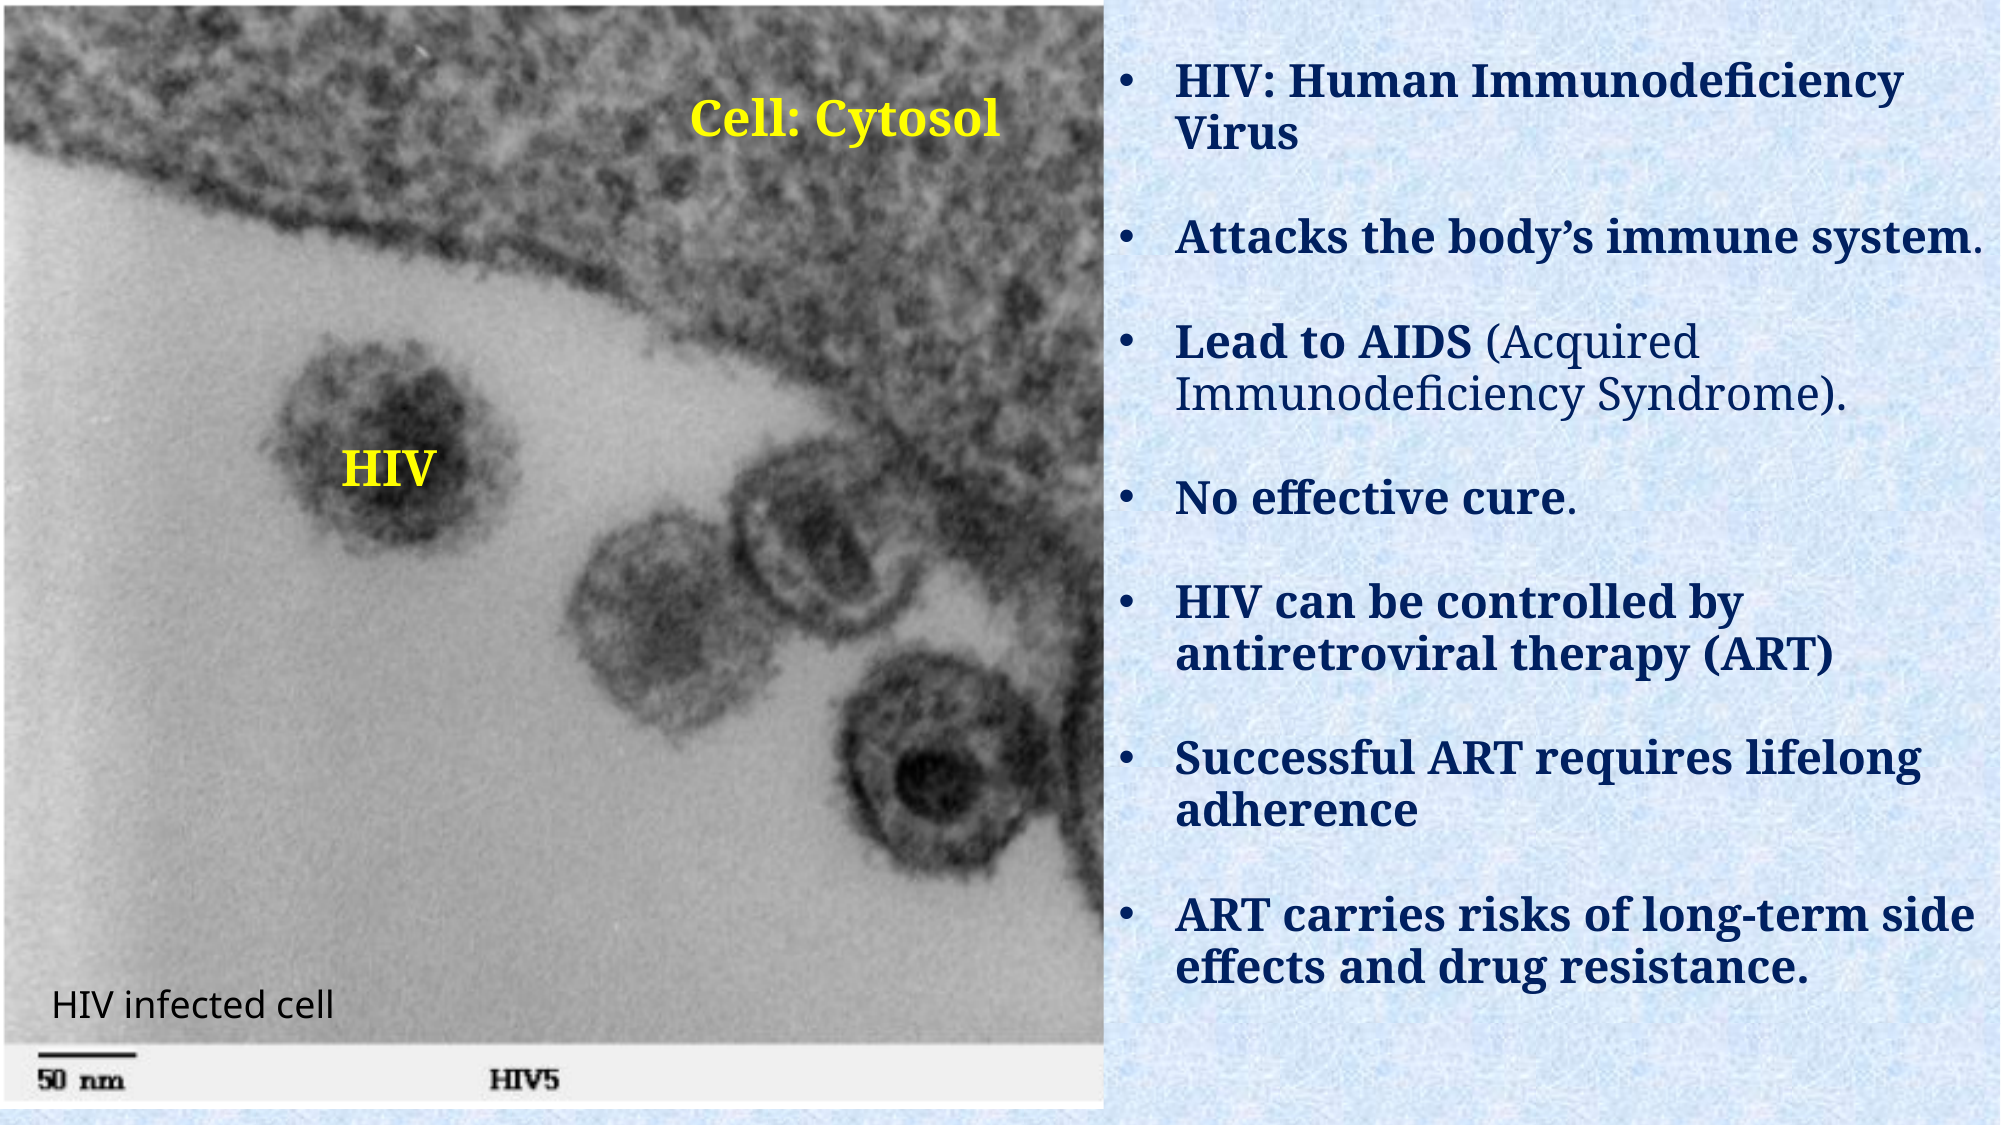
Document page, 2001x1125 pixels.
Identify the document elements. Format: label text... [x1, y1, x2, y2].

text_box HIV: Human Immunodeficiency Virus Attacks the body’s immune system. Lead to AIDS (Acquired Immunodeficiency Syndrome). No effective cure. HIV can be controlled by antiretroviral therapy (ART) Successful ART requires lifelong adherence ART carries risks of long-term side effects and drug resistance. [1104, 47, 2000, 1000]
picture [0, 0, 2001, 1125]
